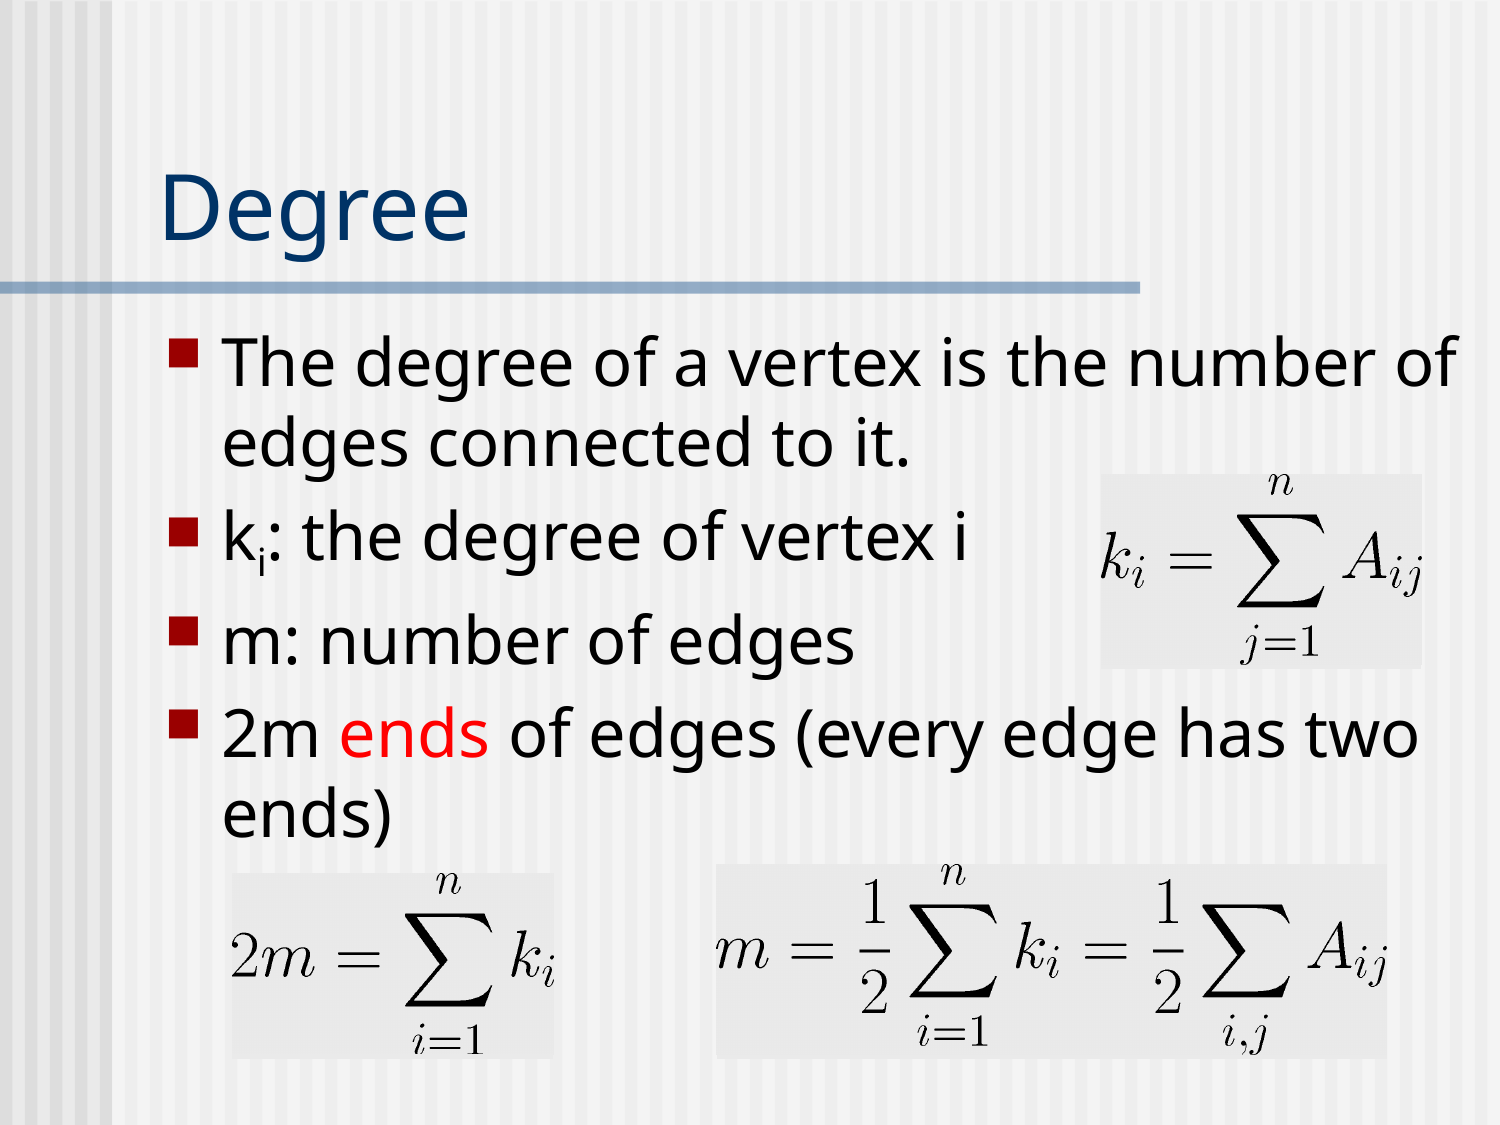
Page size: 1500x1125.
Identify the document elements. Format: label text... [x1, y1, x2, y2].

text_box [714, 860, 1390, 1059]
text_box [1099, 470, 1424, 669]
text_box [229, 868, 556, 1059]
title Degree [142, 139, 1483, 267]
list The degree of a vertex is the number of edges connected to it. ki: the degree of vertex i m: number of edges 2m ends of edges (every edge has two ends) [149, 312, 1481, 1001]
